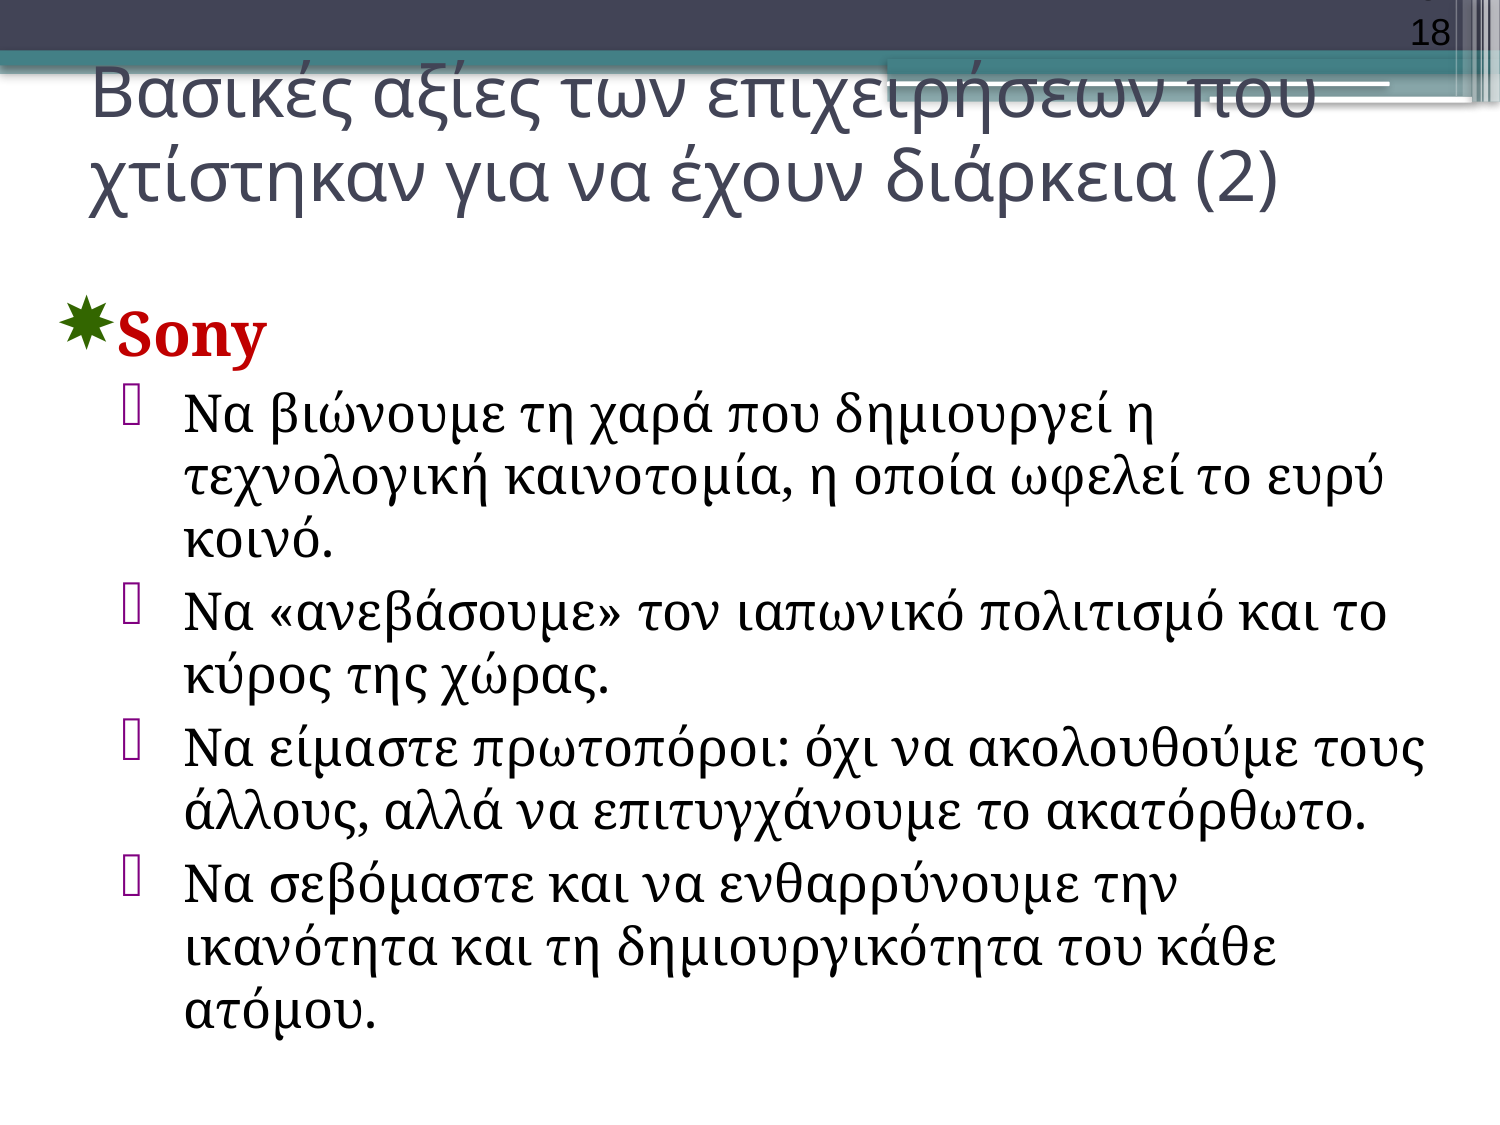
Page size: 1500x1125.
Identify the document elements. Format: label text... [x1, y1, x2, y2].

text_box Sony Να βιώνουμε τη χαρά που δημιουργεί η τεχνολογική καινοτομία, η οποία ωφελεί το ευρύ κοινό. Να «ανεβάσουμε» τον ιαπωνικό πολιτισμό και το κύρος της χώρας. Να είμαστε πρωτοπόροι: όχι να ακολουθούμε τους άλλους, αλλά να επιτυγχάνουμε το ακατόρθωτο. Να σεβόμαστε και να ενθαρρύνουμε την ικανότητα και τη δημιουργικότητα του κάθε ατόμου. [37, 287, 1450, 1110]
slide_number 18-18 [1341, 0, 1466, 61]
title Βασικές αξίες των επιχειρήσεων που χτίστηκαν για να έχουν διάρκεια (2) [75, 37, 1425, 225]
